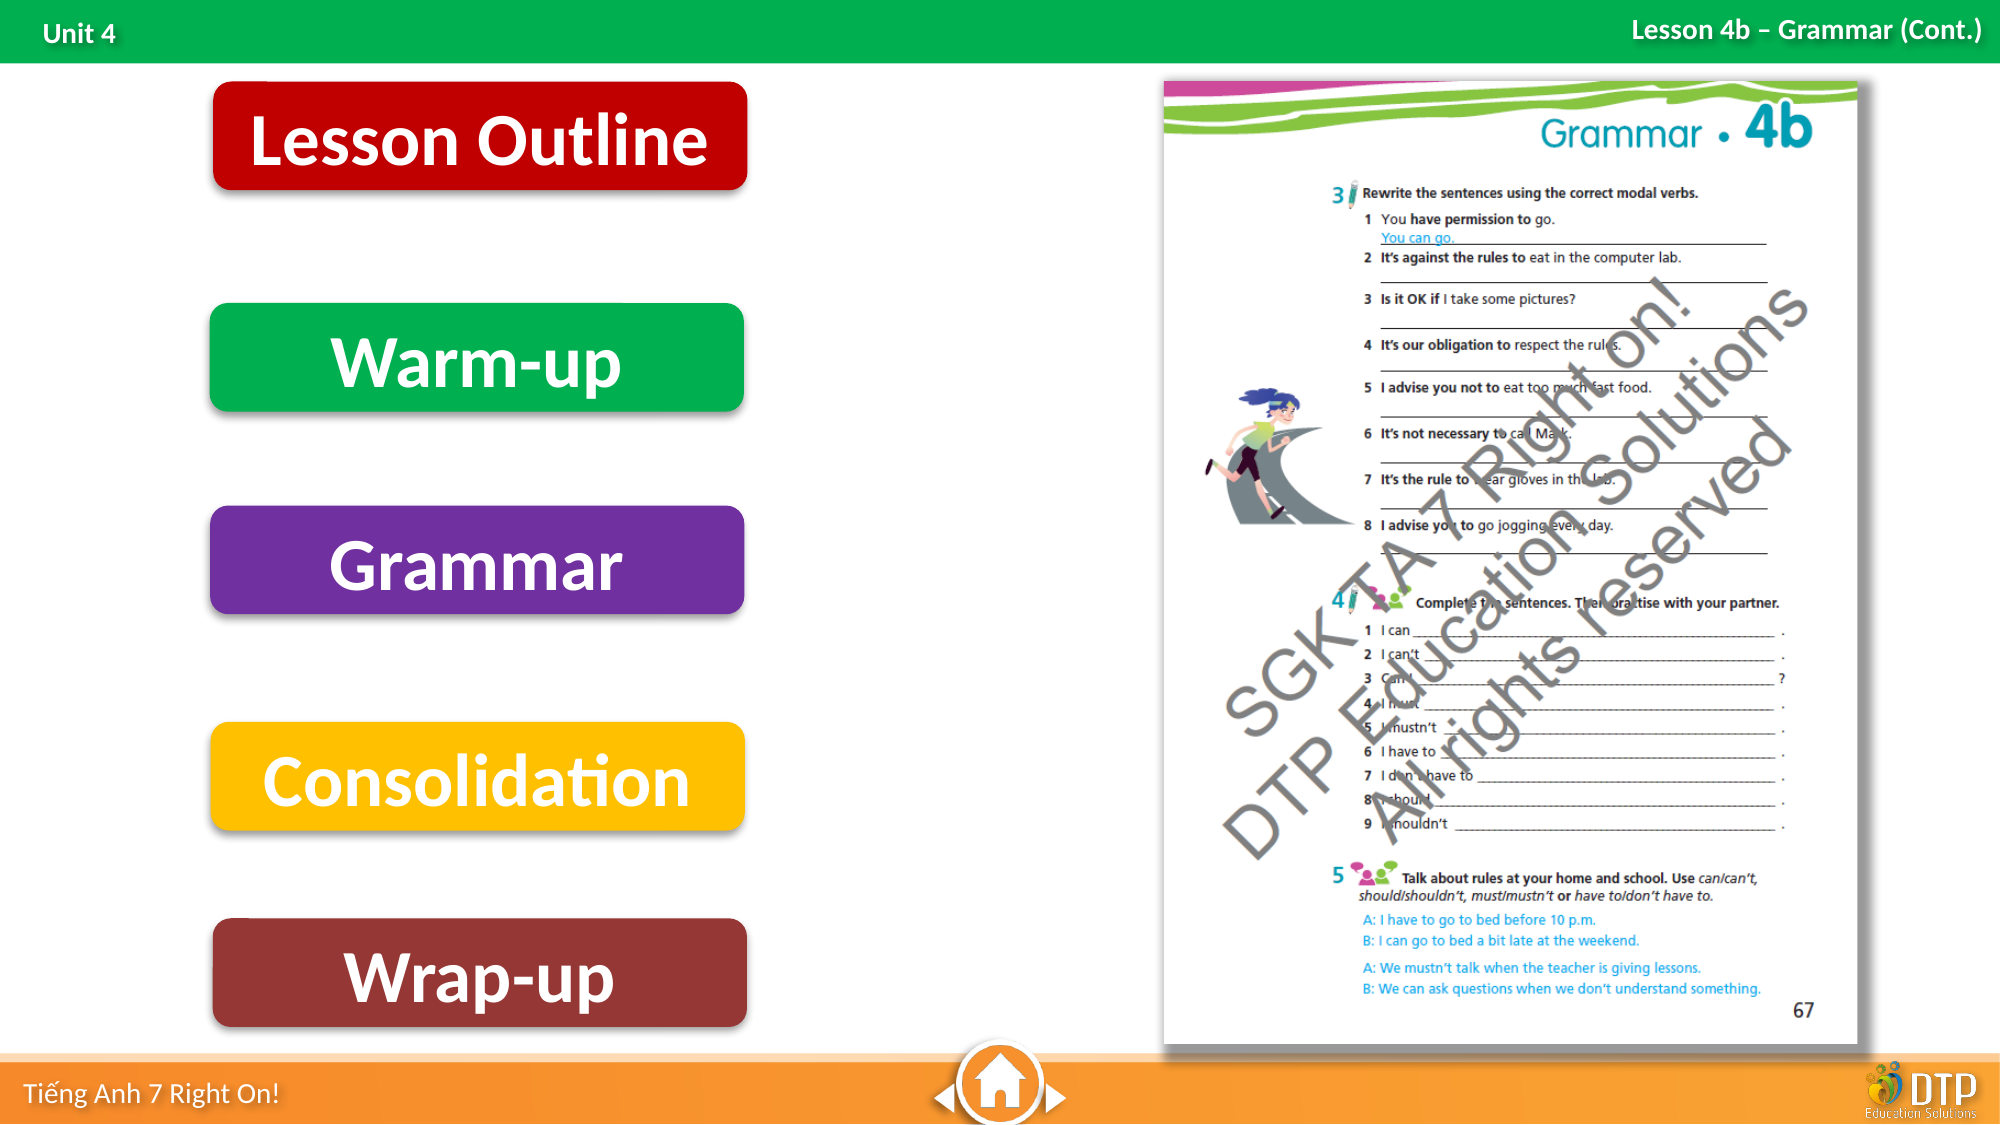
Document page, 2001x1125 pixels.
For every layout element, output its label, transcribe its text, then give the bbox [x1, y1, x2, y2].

text_box Warm-up [207, 300, 746, 414]
text_box Wrap-up [210, 916, 750, 1030]
text_box Consolidation [208, 719, 747, 833]
picture [0, 64, 2000, 1125]
text_box Lesson Outline [211, 79, 750, 193]
text_box Grammar [208, 503, 747, 617]
